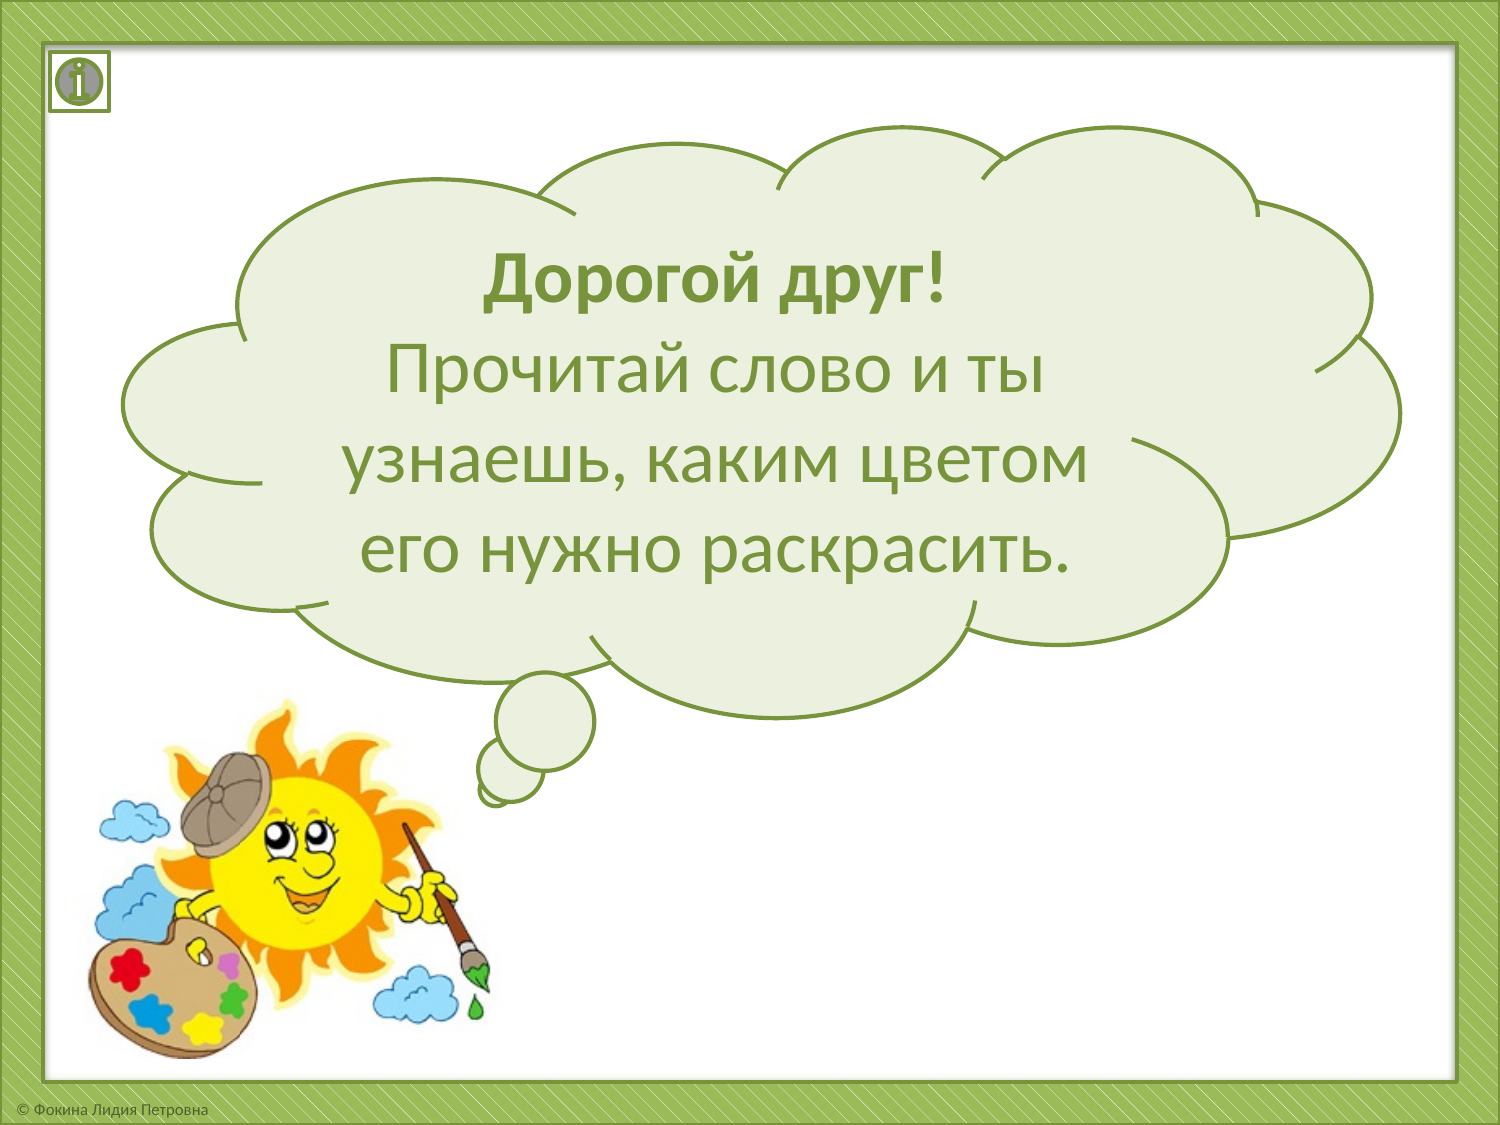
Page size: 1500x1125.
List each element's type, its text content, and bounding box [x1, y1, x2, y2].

picture [64, 687, 514, 1059]
text_box [48, 50, 111, 113]
text_box Дорогой друг! Прочитай слово и ты узнаешь, каким цветом его нужно раскрасить. [120, 125, 1403, 803]
